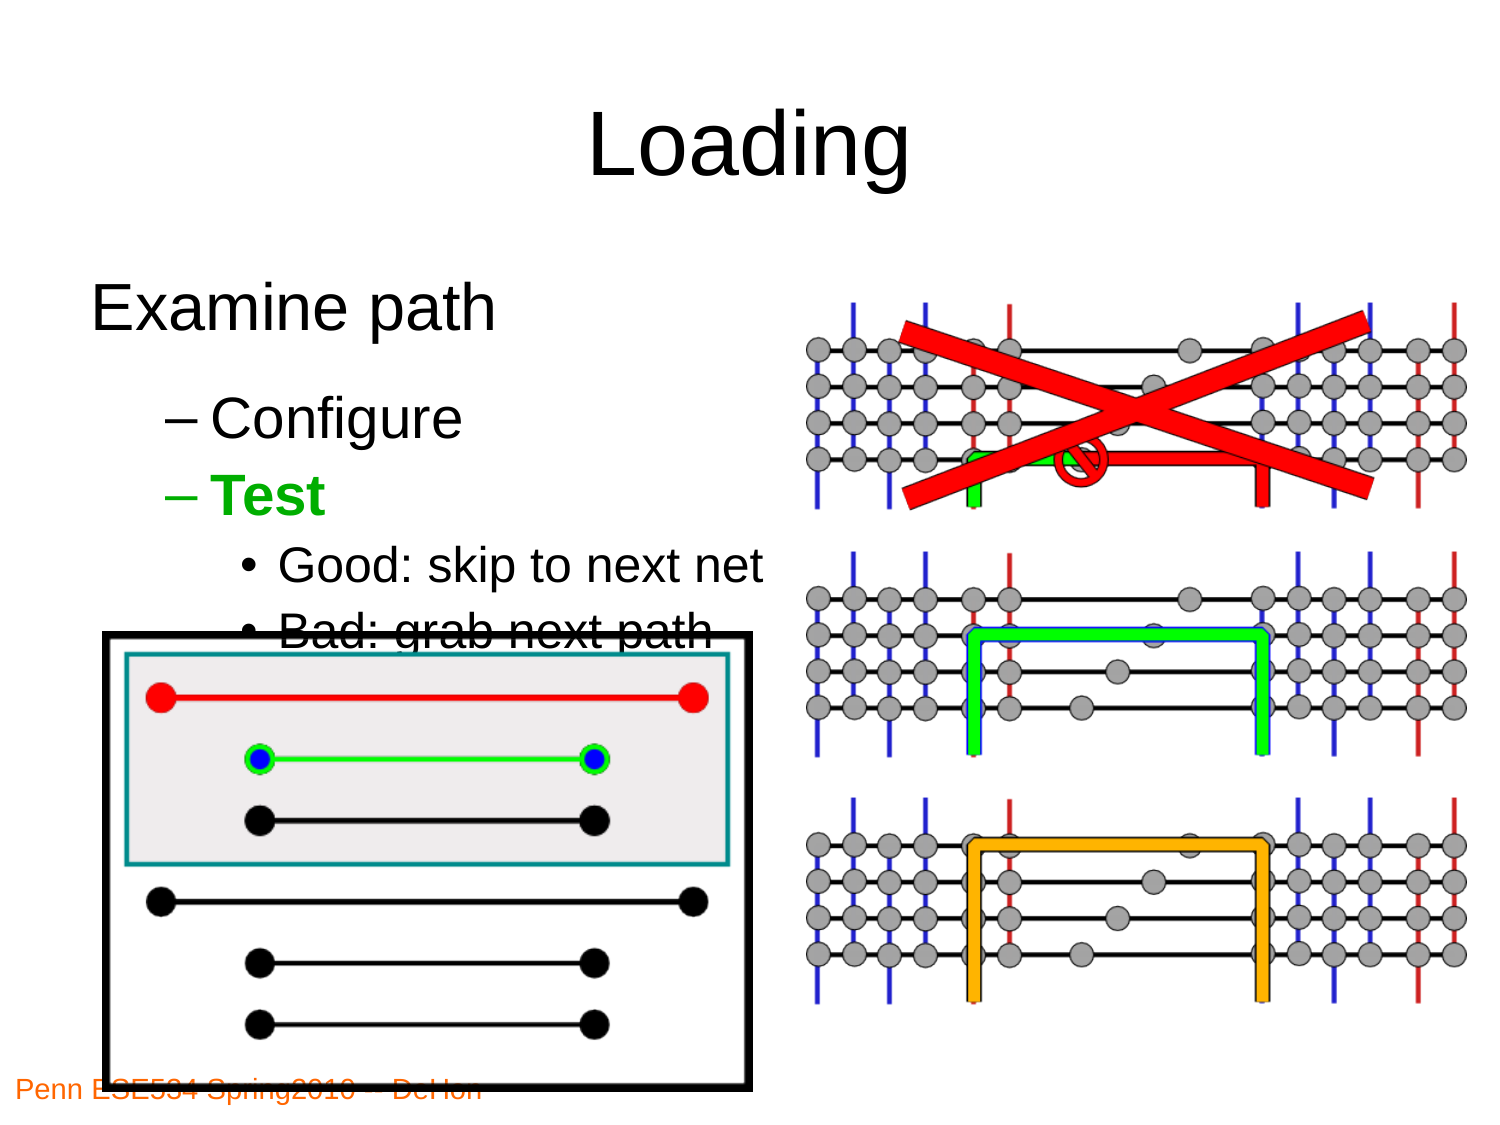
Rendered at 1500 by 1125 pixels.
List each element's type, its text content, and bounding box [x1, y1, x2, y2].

title Loading [74, 44, 1426, 234]
picture [101, 631, 753, 1092]
list Examine path Configure Test Good: skip to next net Bad: grab next path [74, 263, 1426, 1006]
picture [806, 795, 1467, 1010]
picture [806, 300, 1467, 515]
picture [806, 548, 1467, 763]
slide_number Penn ESE534 Spring2010 -- DeHon [0, 1062, 863, 1125]
